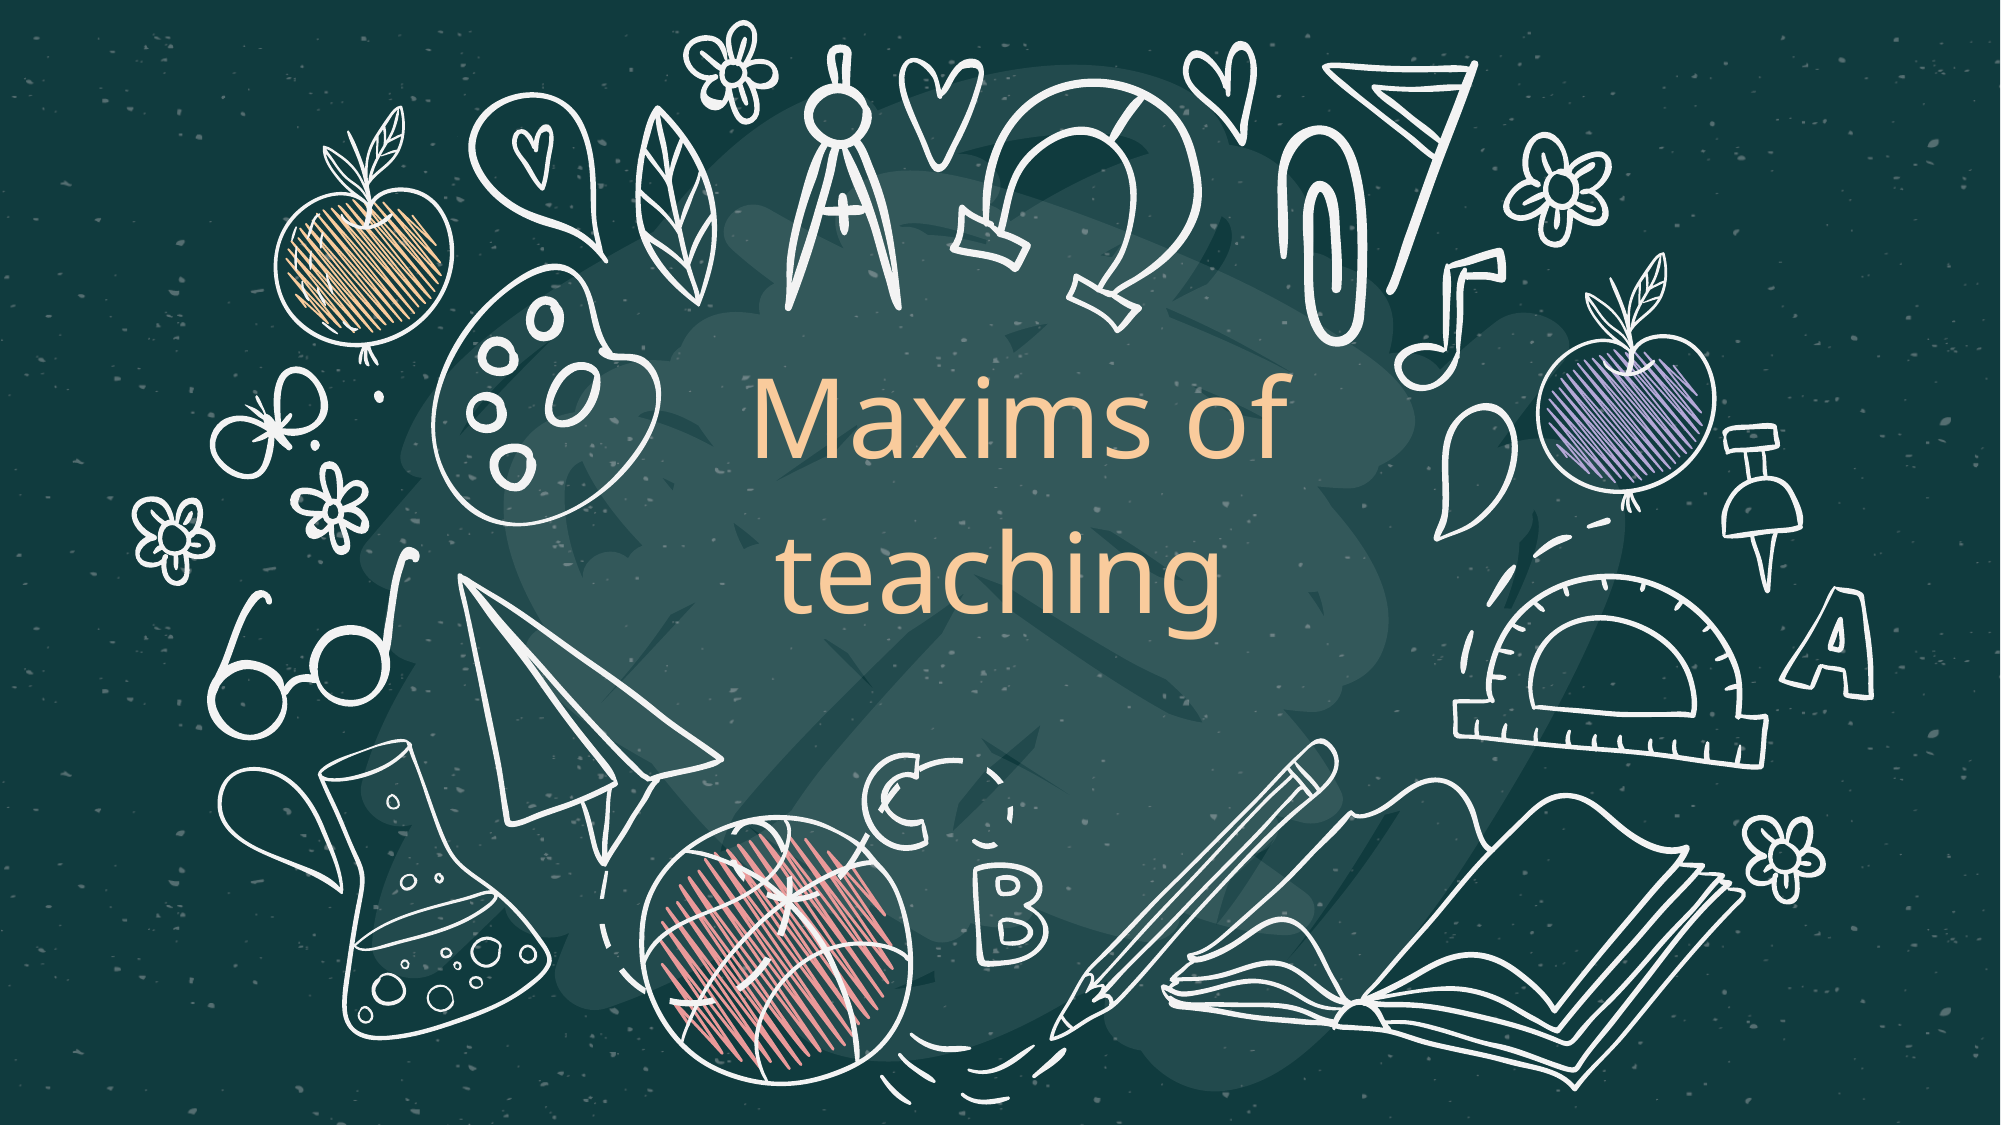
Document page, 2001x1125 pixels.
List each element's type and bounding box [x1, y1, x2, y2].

picture [0, 0, 2001, 1125]
text_box [125, 19, 1875, 1106]
